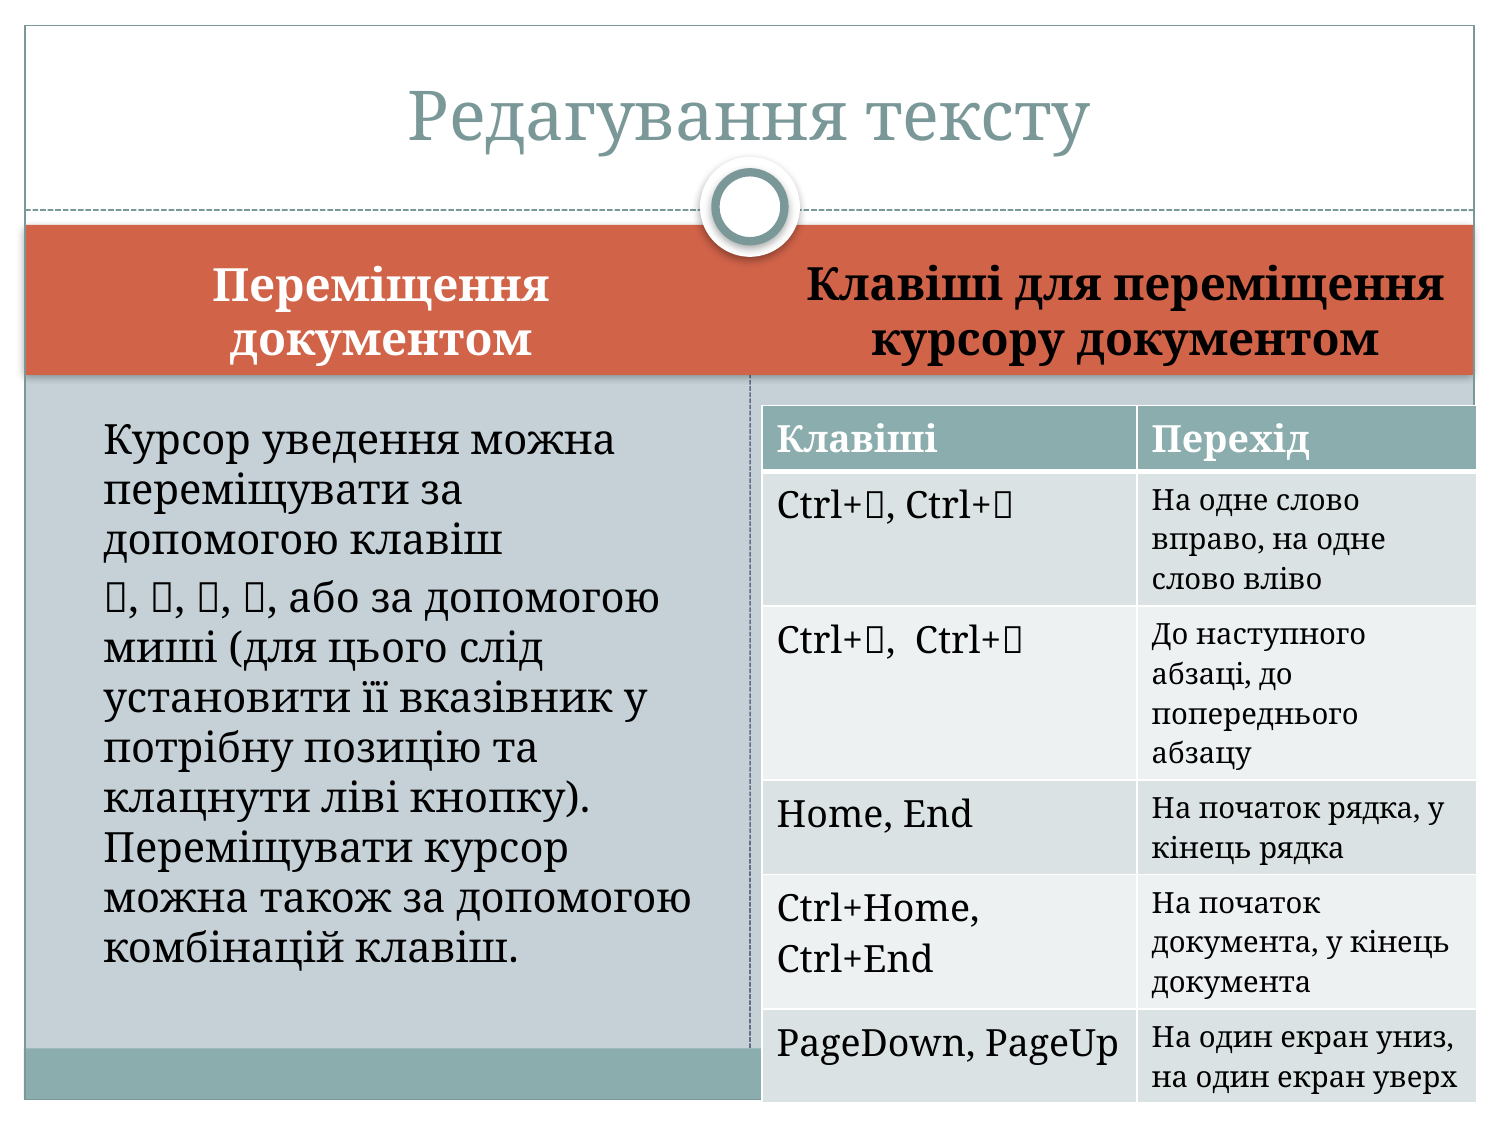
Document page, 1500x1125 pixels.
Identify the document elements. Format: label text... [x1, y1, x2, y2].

table_cell Ctrl+, Ctrl+ [763, 607, 1136, 779]
table_cell До наступного абзаці, до попереднього абзацу [1138, 607, 1476, 779]
list Курсор уведення можна переміщувати за допомогою клавіш , , , , або за допомогою миші (для цього слід установити її вказівник у потрібну позицію та клацнути ліві кнопку). Переміщувати курсор можна також за допомогою комбінацій клавіш. [49, 405, 713, 1032]
table_header Перехід [1138, 406, 1476, 469]
table_header Клавіші [763, 406, 1136, 469]
table_cell На початок документа, у кінець документа [1138, 875, 1476, 1008]
table_cell Ctrl+Home, Ctrl+End [763, 875, 1136, 1008]
table_cell Home, End [763, 781, 1136, 874]
table_cell На початок рядка, у кінець рядка [1138, 781, 1476, 874]
table_cell PageDown, PageUp [763, 1010, 1136, 1102]
list Переміщення документом [48, 249, 714, 371]
table_cell Ctrl+, Ctrl+ [763, 474, 1136, 605]
table_cell На один екран униз, на один екран уверх [1138, 1010, 1476, 1102]
list Клавіші для переміщення курсору документом [785, 249, 1466, 371]
table_cell На одне слово вправо, на одне слово вліво [1138, 474, 1476, 605]
title Редагування тексту [49, 37, 1450, 162]
